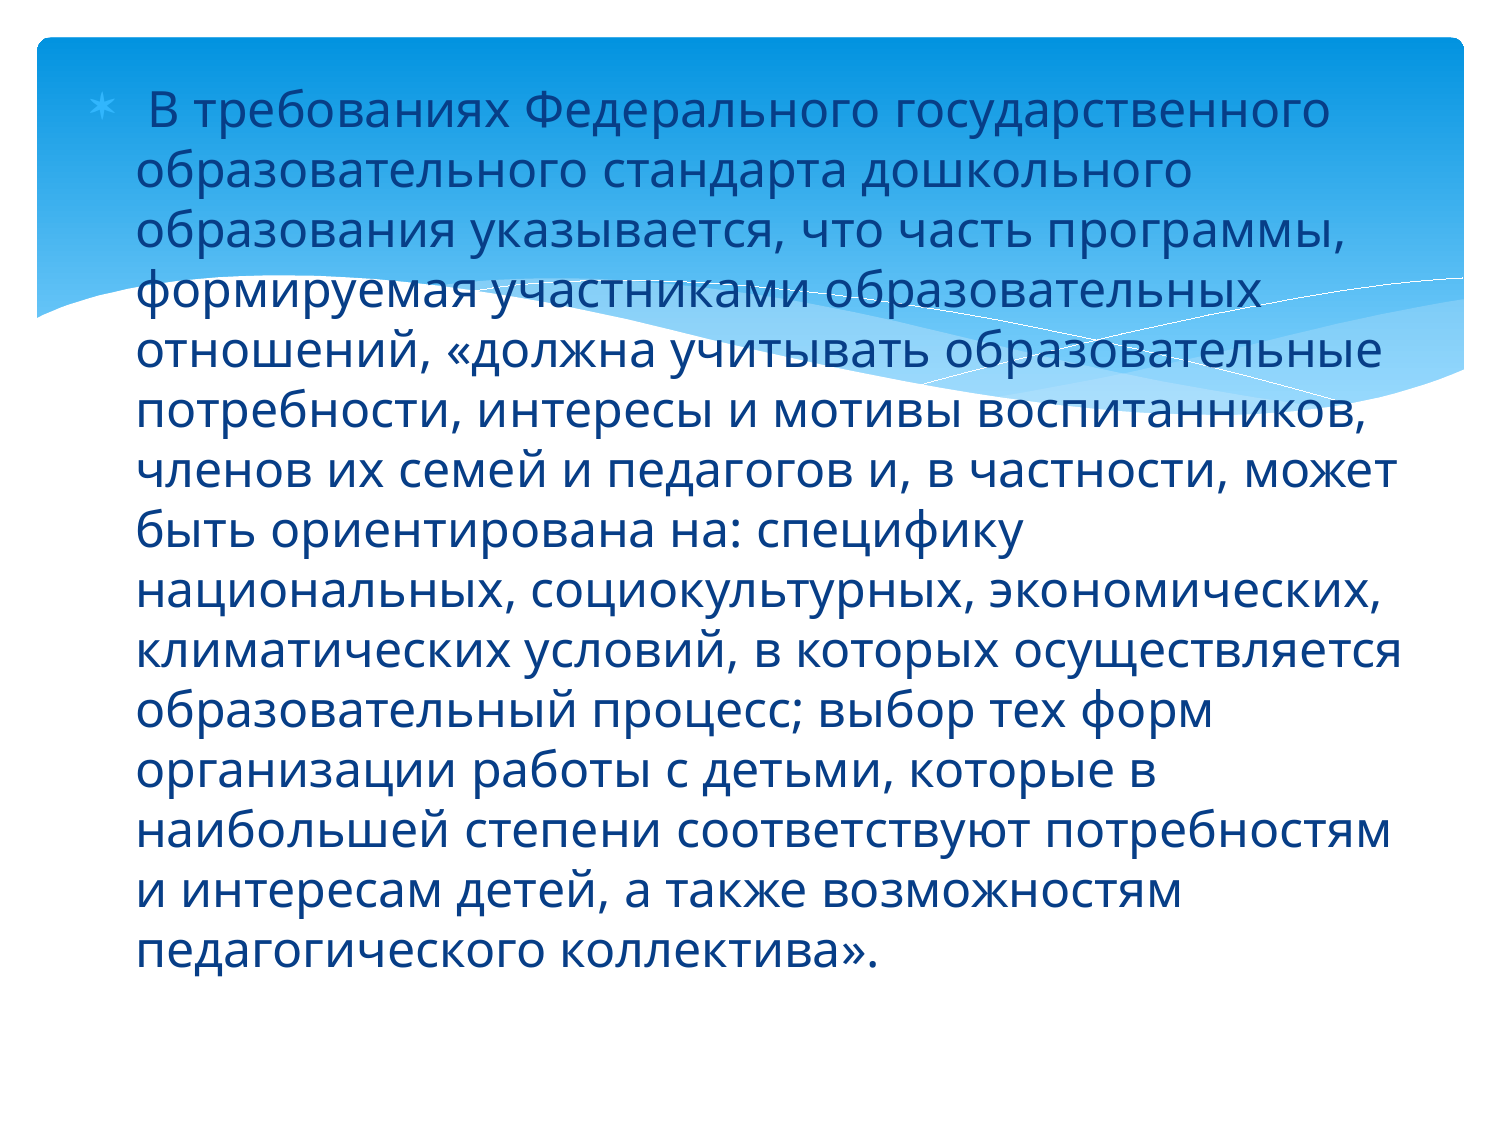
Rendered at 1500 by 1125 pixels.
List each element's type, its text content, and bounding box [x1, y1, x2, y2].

list В требованиях Федерального государственного образовательного стандарта дошкольного образования указывается, что часть программы, формируемая участниками образовательных отношений, «должна учитывать образовательные потребности, интересы и мотивы воспитанников, членов их семей и педагогов и, в частности, может быть ориентирована на: специфику национальных, социокультурных, экономических, климатических условий, в которых осуществляется образовательный процесс; выбор тех форм организации работы с детьми, которые в наибольшей степени соответствуют потребностям и интересам детей, а также возможностям педагогического коллектива». [75, 70, 1425, 1125]
